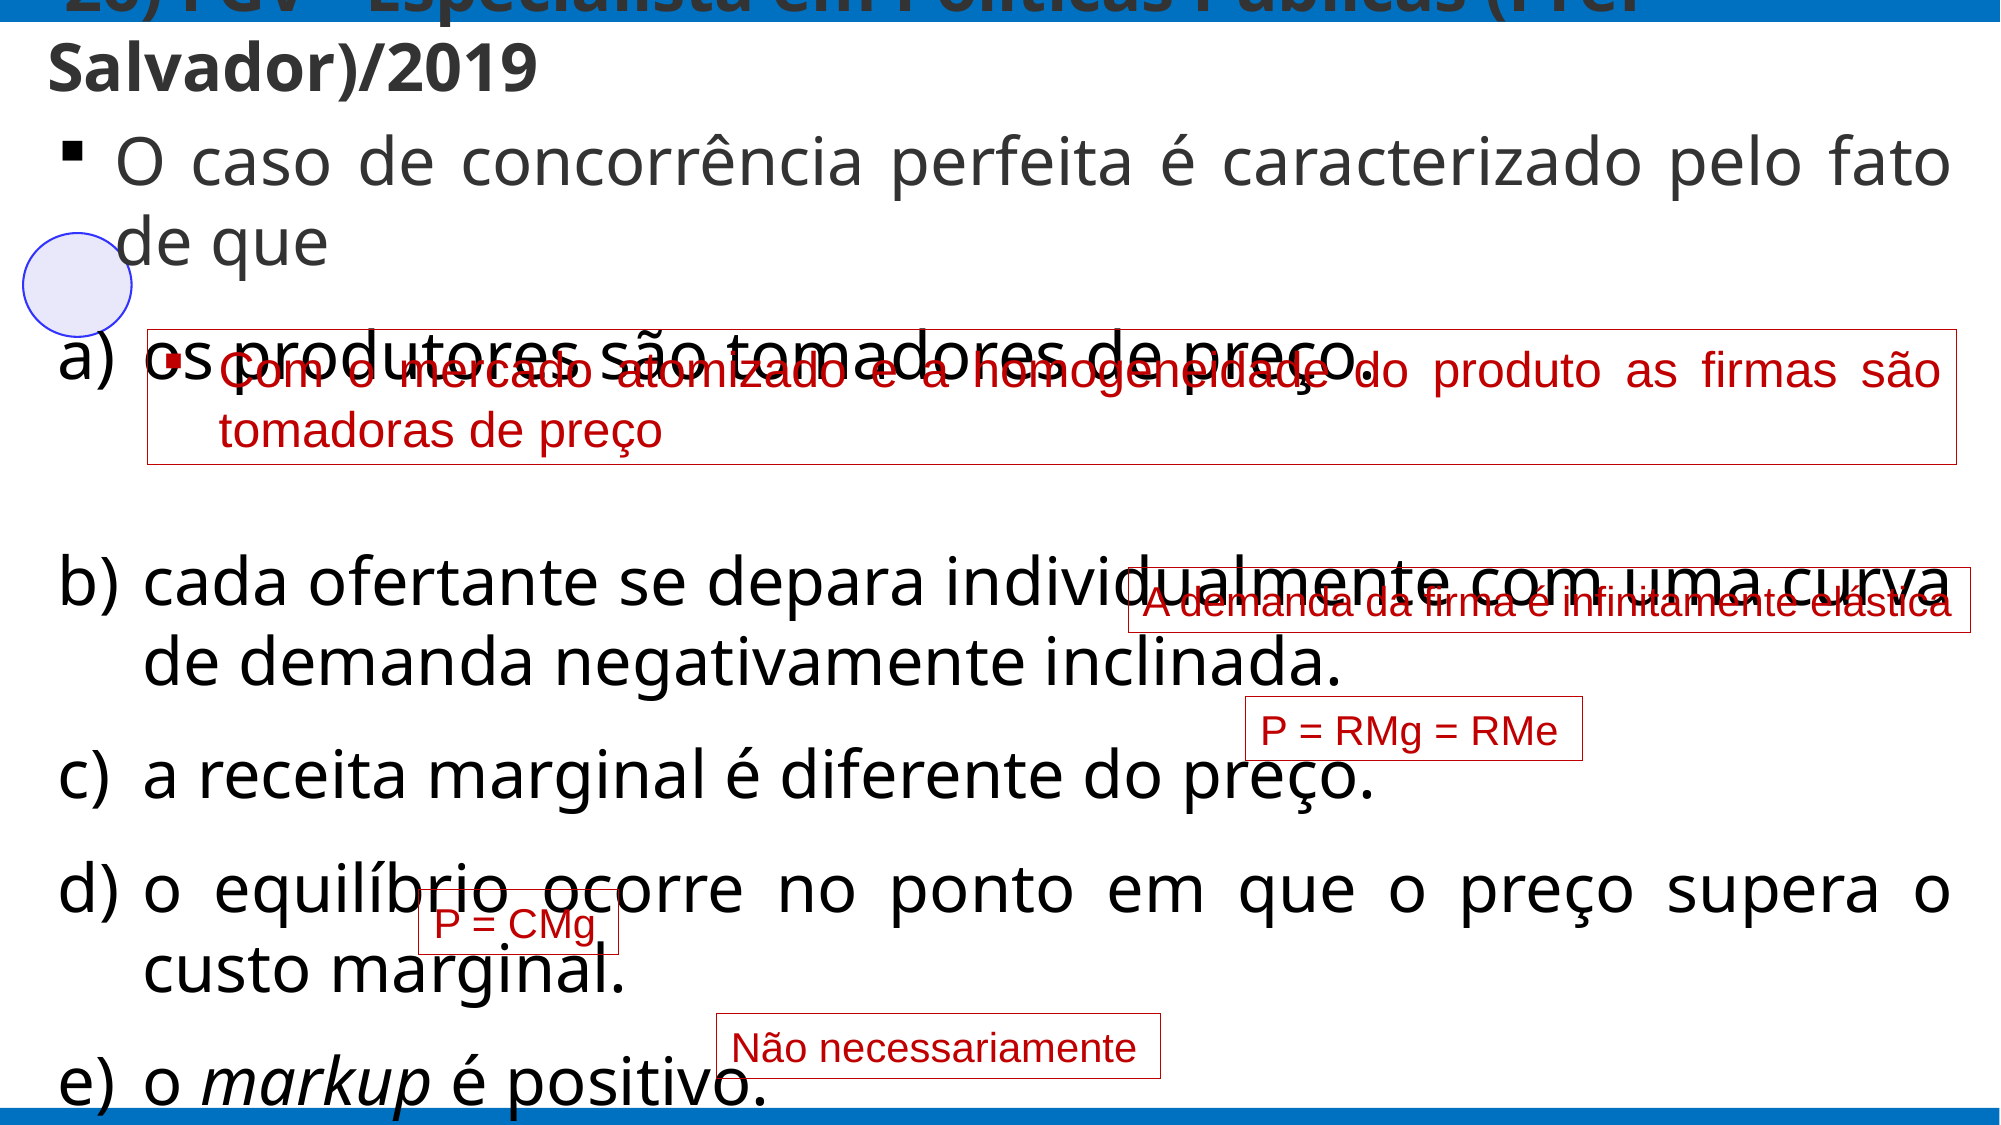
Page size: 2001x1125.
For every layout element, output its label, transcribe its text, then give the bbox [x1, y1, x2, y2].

text_box P = CMg [418, 889, 619, 955]
text_box Com o mercado atomizado e a homogeneidade do produto as firmas são tomadoras de preço [147, 329, 1957, 465]
title 26) FGV - Especialista em Políticas Públicas (Pref Salvador)/2019 [31, 0, 1972, 113]
text_box Não necessariamente [716, 1013, 1161, 1079]
text_box P = RMg = RMe [1245, 696, 1583, 761]
text_box A demanda da firma é infinitamente elástica [1128, 567, 1971, 633]
text_box [23, 245, 42, 325]
list O caso de concorrência perfeita é caracterizado pelo fato de que os produtores são tomadores de preço. cada ofertante se depara individualmente com uma curva de demanda negativamente inclinada. a receita marginal é diferente do preço. o equilíbrio ocorre no ponto em que o preço supera o custo marginal. o markup é positivo. [42, 111, 1972, 914]
